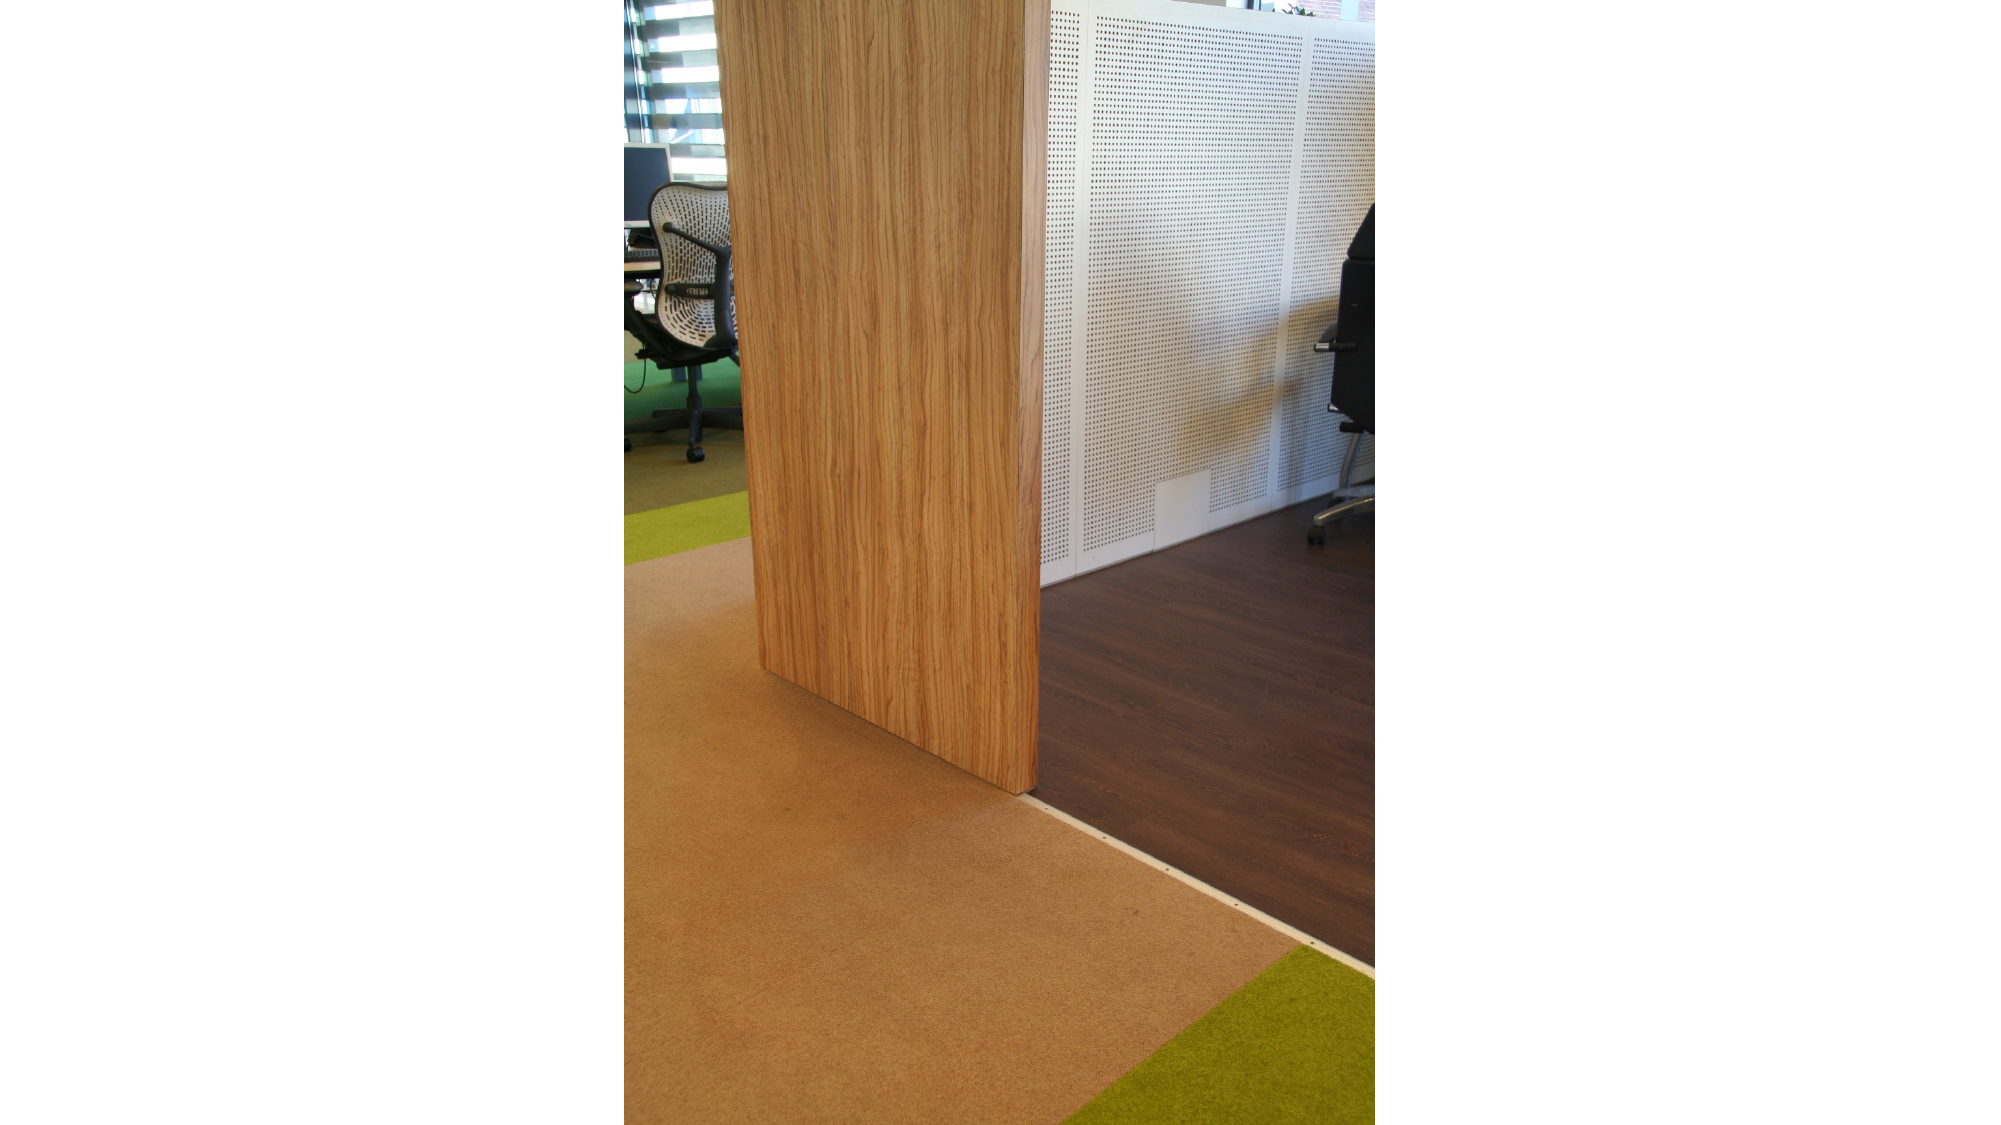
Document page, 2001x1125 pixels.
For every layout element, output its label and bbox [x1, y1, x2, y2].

picture [624, 0, 1375, 1125]
